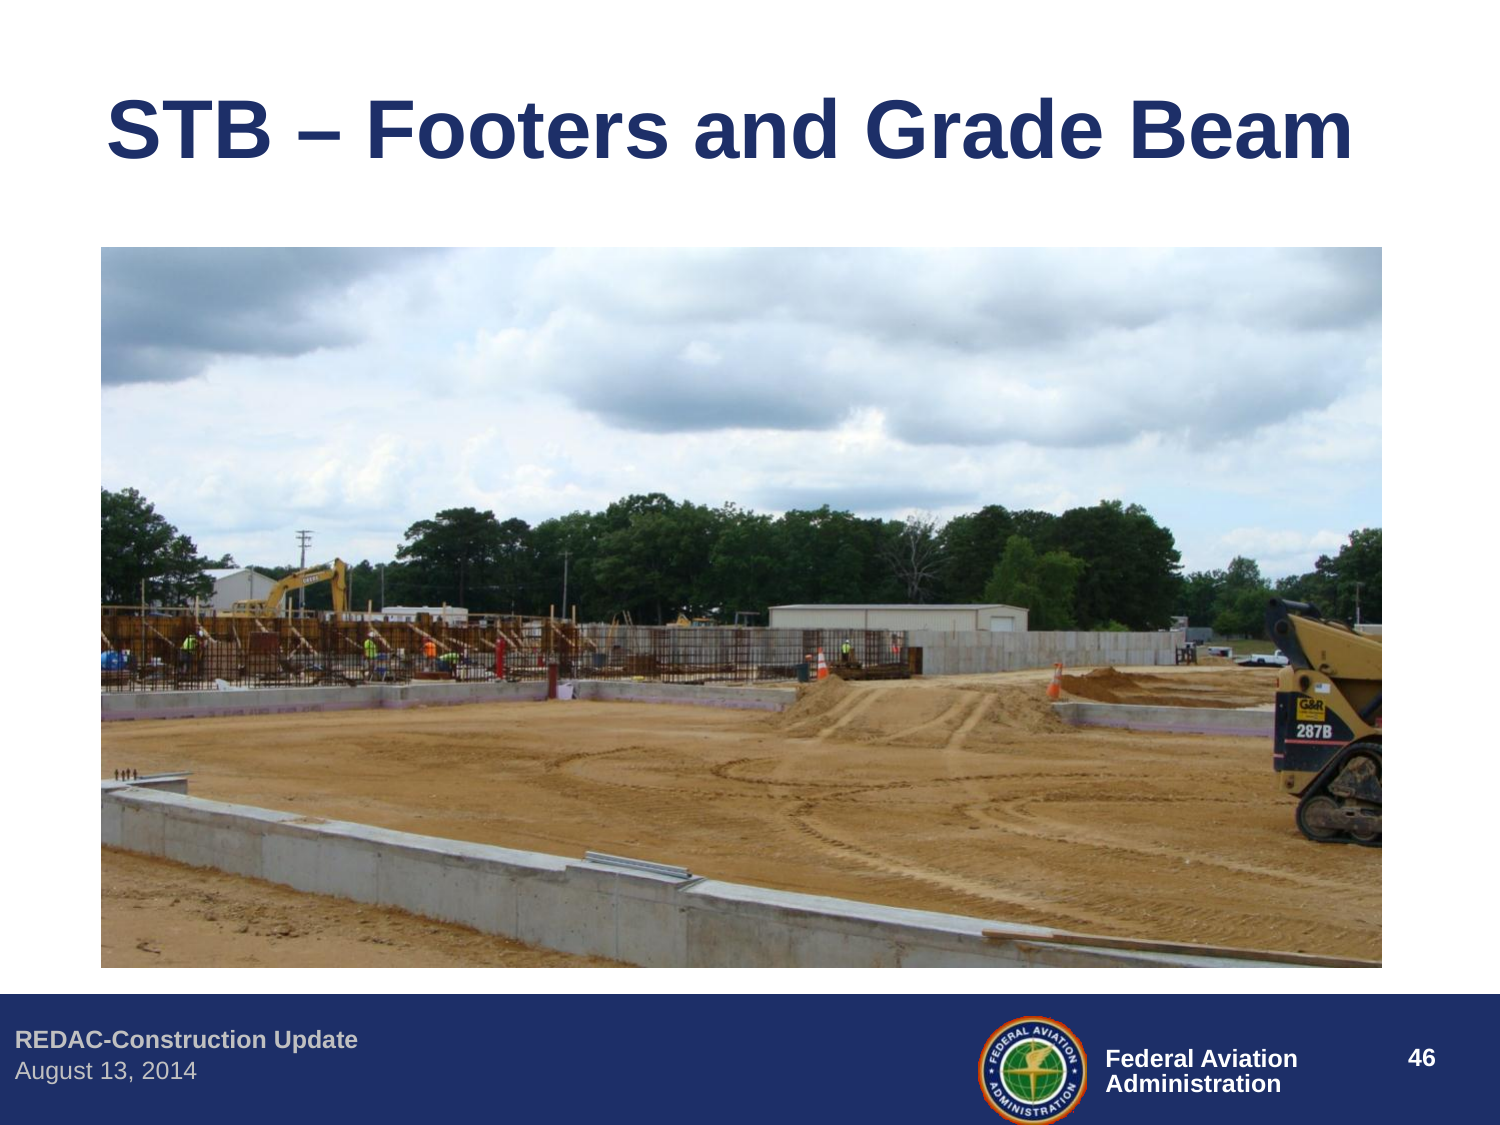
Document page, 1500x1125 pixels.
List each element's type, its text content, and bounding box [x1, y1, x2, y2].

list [100, 247, 1382, 968]
picture [978, 1016, 1087, 1125]
text_box STB – Footers and Grade Beam [91, 75, 1482, 175]
